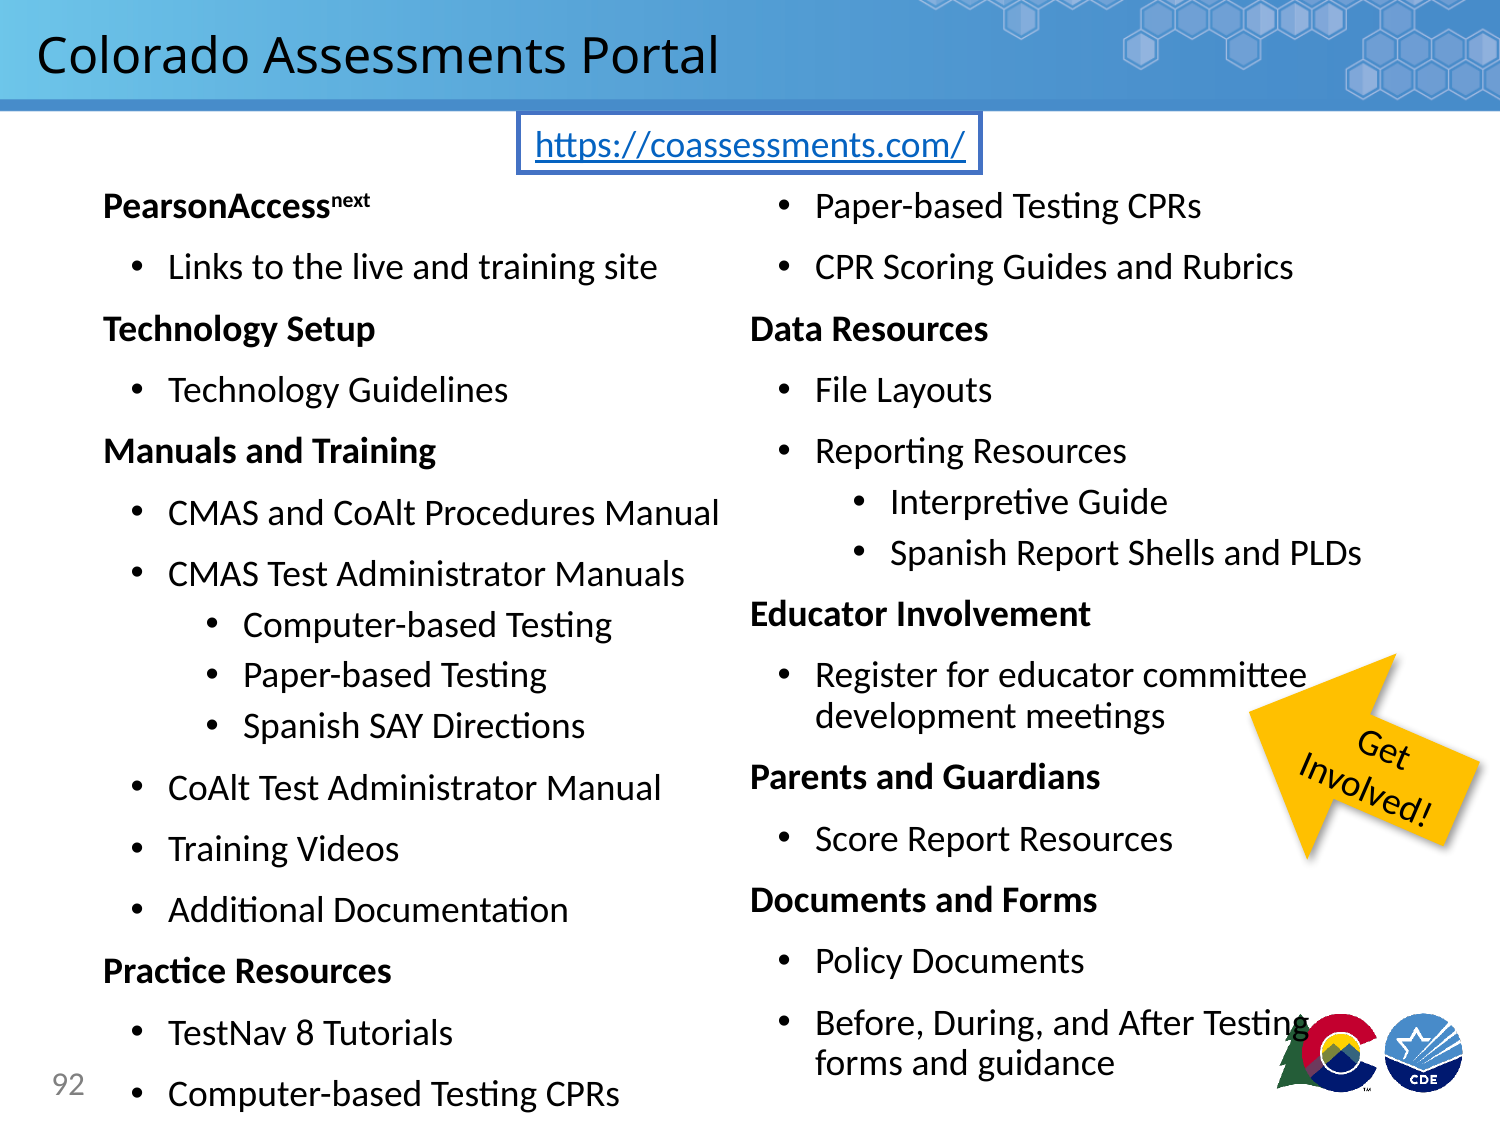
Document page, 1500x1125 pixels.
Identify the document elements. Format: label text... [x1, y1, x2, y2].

title Colorado Assessments Portal [36, 27, 1463, 87]
slide_number 92 [36, 1054, 375, 1115]
picture [0, 0, 1500, 112]
text_box Get Involved! [1247, 651, 1482, 863]
text_box https://coassessments.com/ [517, 112, 982, 173]
list PearsonAccessnext Links to the live and training site Technology Setup Technology Guidelines Manuals and Training CMAS and CoAlt Procedures Manual CMAS Test Administrator Manuals Computer-based Testing Paper-based Testing Spanish SAY Directions CoAlt Test Administrator Manual Training Videos Additional Documentation Practice Resources TestNav 8 Tutorials Computer-based Testing CPRs Paper-based Testing CPRs CPR Scoring Guides and Rubrics Data Resources File Layouts Reporting Resources Interpretive Guide Spanish Report Shells and PLDs Educator Involvement Register for educator committee development meetings Parents and Guardians Score Report Resources Documents and Forms Policy Documents Before, During, and After Testing forms and guidance [103, 186, 1397, 1049]
picture [1275, 1012, 1463, 1093]
